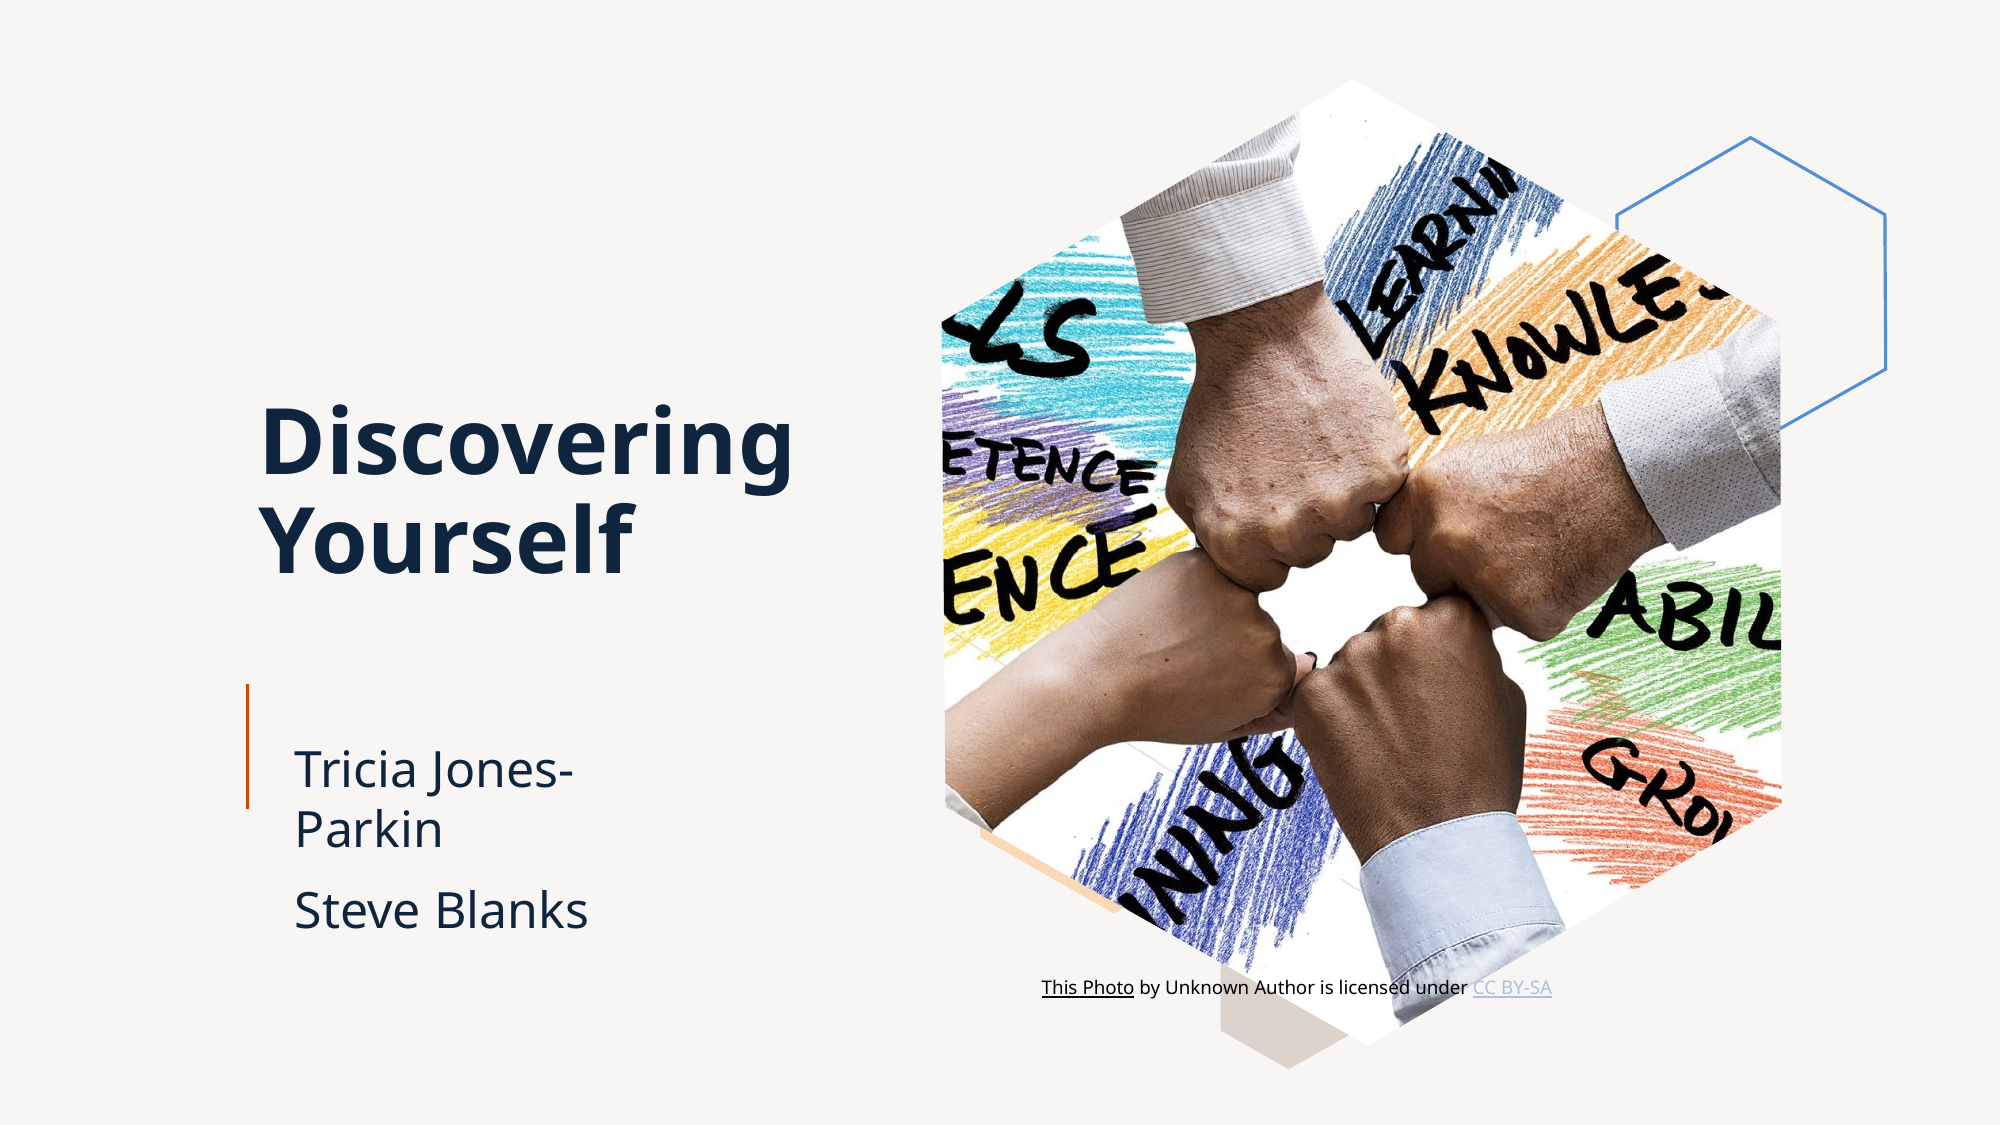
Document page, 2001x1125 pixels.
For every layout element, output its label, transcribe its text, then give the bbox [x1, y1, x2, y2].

text_box [1782, 155, 1886, 428]
list Tricia Jones-Parkin Steve Blanks [279, 729, 730, 951]
title Discovering Yourself [243, 325, 941, 664]
picture [941, 79, 1782, 1046]
